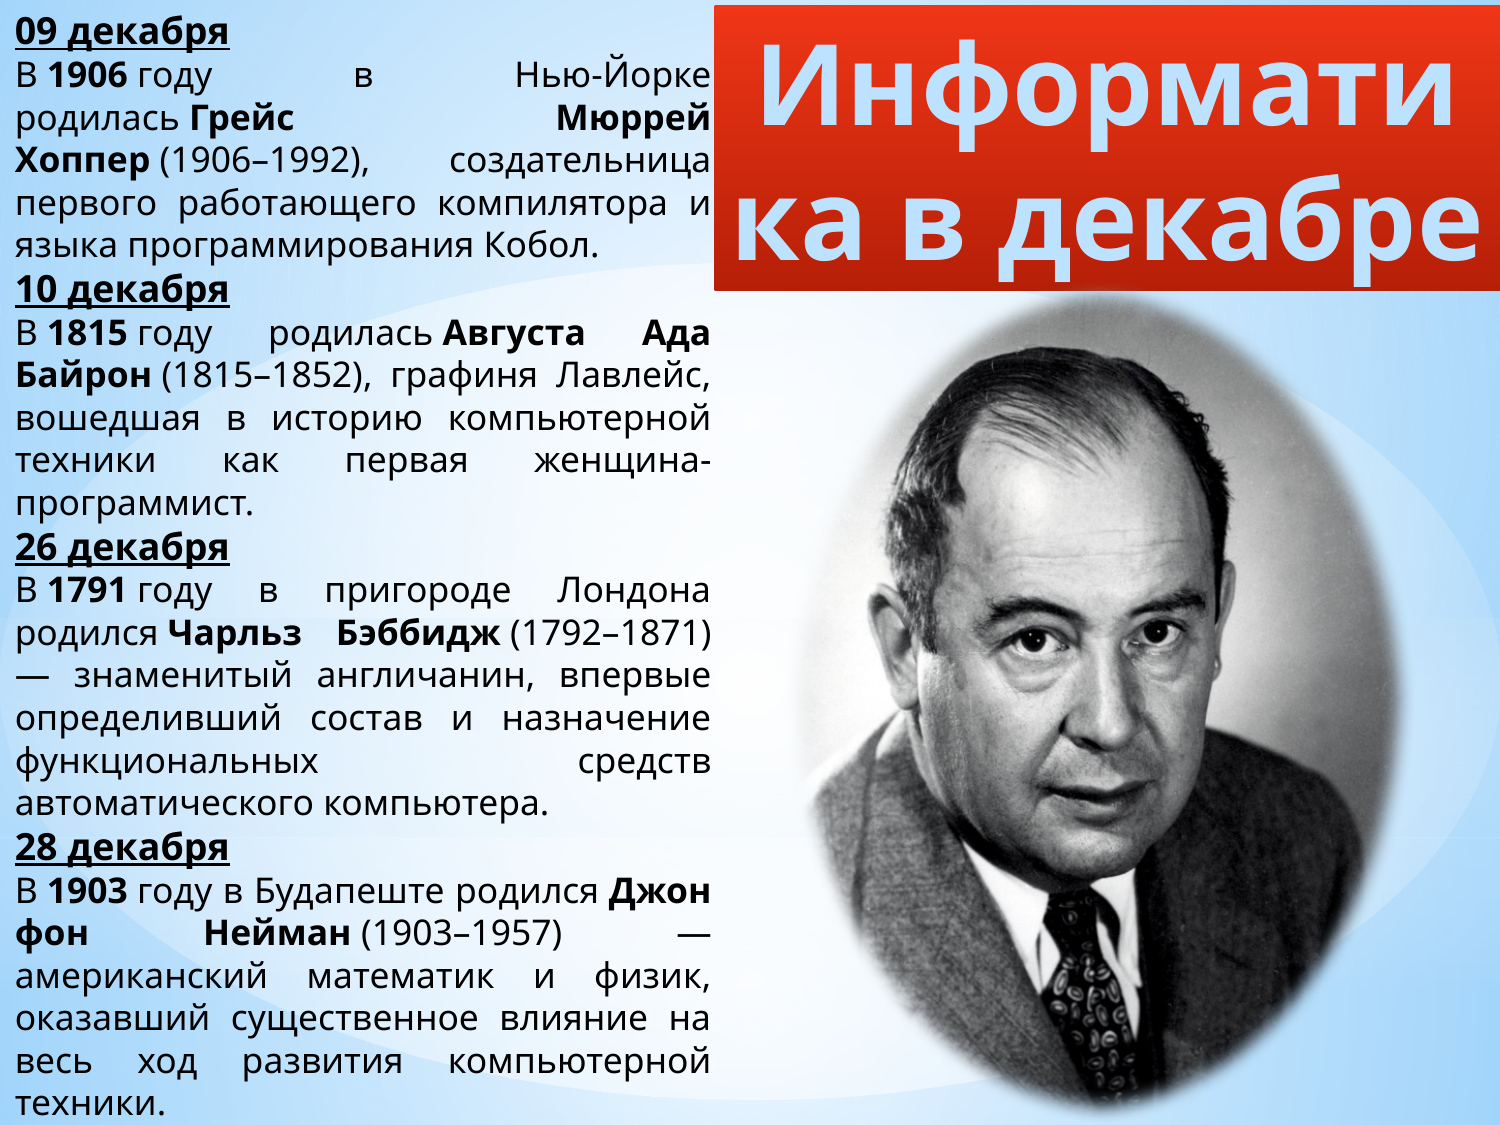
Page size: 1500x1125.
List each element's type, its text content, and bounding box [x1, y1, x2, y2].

text_box Информатика в декабре [727, 5, 1500, 291]
picture [785, 278, 1416, 1125]
text_box 09 декабря В 1906 году в Нью-Йорке родилась Грейс Мюррей Хоппер (1906–1992), создательница первого работающего компилятора и языка программирования Кобол. 10 декабря В 1815 году родилась Августа Ада Байрон (1815–1852), графиня Лавлейс, вошедшая в историю компьютерной техники как первая женщина-программист. 26 декабря В 1791 году в пригороде Лондона родился Чарльз Бэббидж (1792–1871) — знаменитый англичанин, впервые определивший состав и назначение функциональных средств автоматического компьютера. 28 декабря В 1903 году в Будапеште родился Джон фон Нейман (1903–1957) — американский математик и физик, оказавший существенное влияние на весь ход развития компьютерной техники. [0, 0, 727, 1125]
